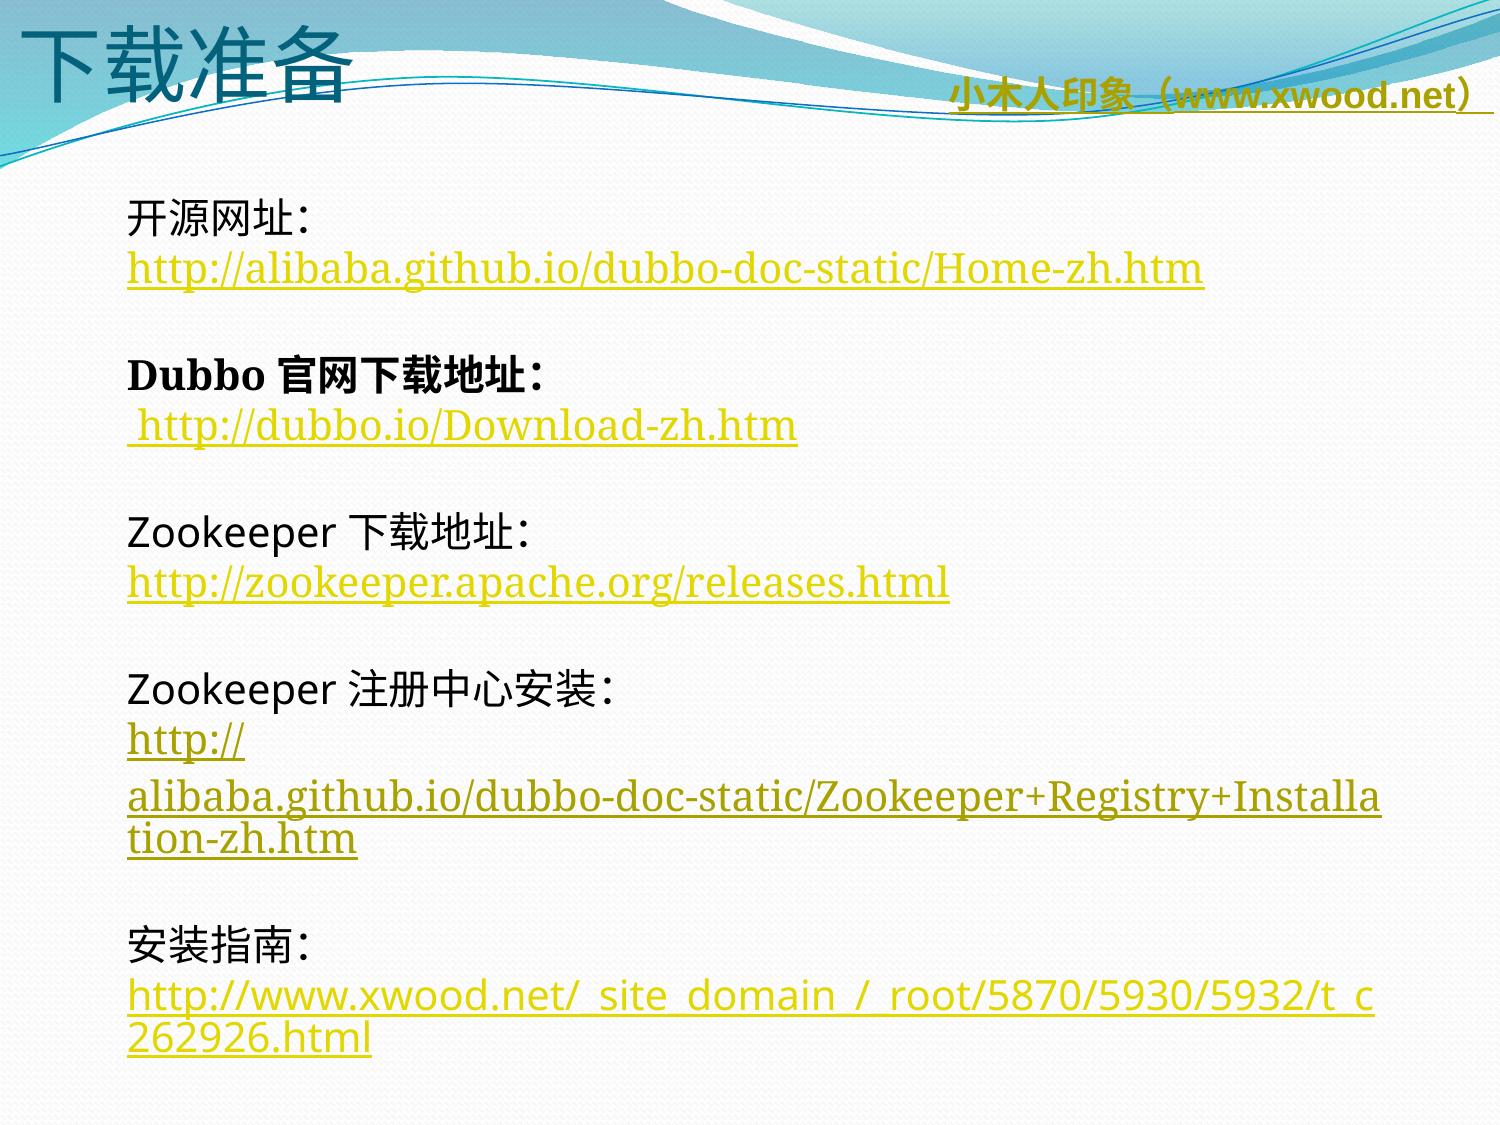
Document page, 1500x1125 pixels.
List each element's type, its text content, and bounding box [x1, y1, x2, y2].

text_box 开源网址： http://alibaba.github.io/dubbo-doc-static/Home-zh.htm Dubbo官网下载地址： http://dubbo.io/Download-zh.htm Zookeeper下载地址： http://zookeeper.apache.org/releases.html Zookeeper注册中心安装： http://alibaba.github.io/dubbo-doc-static/Zookeeper+Registry+Installation-zh.htm 安装指南： http://www.xwood.net/_site_domain_/_root/5870/5930/5932/t_c262926.html [112, 184, 1412, 1112]
title 下载准备 [17, 4, 1500, 114]
